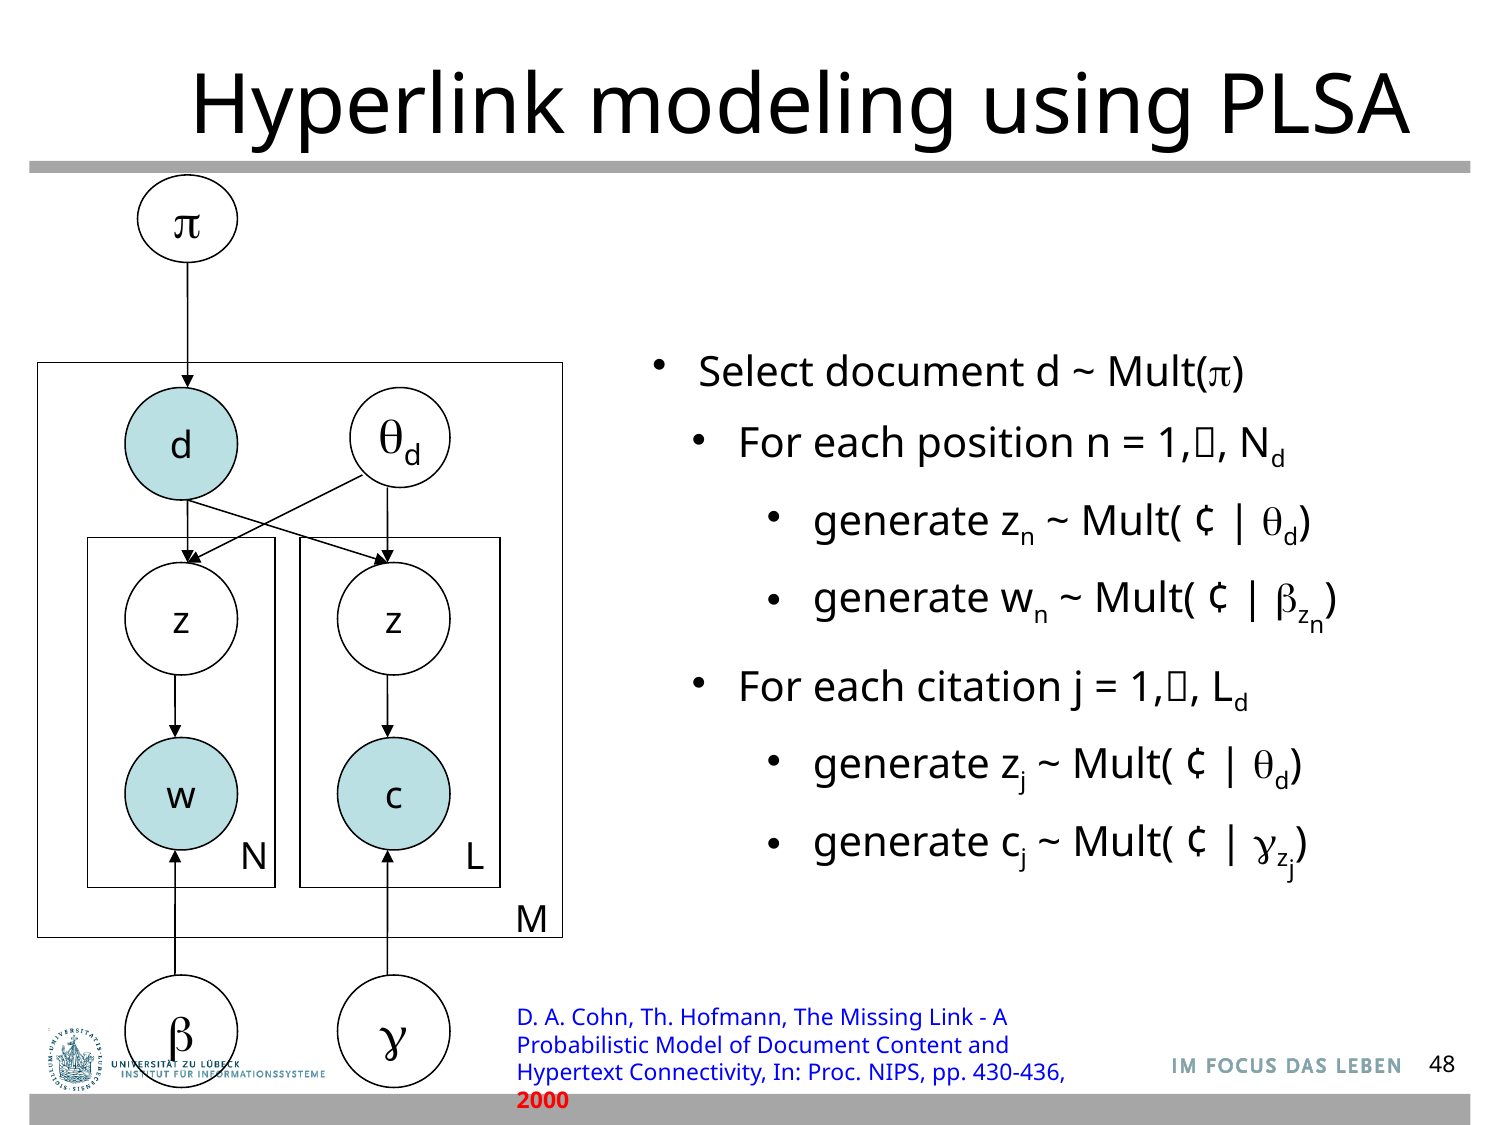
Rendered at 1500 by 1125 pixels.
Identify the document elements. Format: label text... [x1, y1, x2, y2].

text_box c [337, 737, 451, 850]
text_box [388, 537, 500, 888]
text_box [181, 501, 194, 563]
text_box z [337, 562, 451, 676]
text_box [176, 525, 387, 938]
text_box  [137, 174, 238, 263]
text_box M [500, 887, 538, 948]
text_box [168, 674, 182, 738]
text_box [188, 362, 563, 938]
text_box [188, 524, 264, 563]
text_box [300, 537, 387, 888]
text_box L [449, 824, 525, 885]
text_box D. A. Cohn, Th. Hofmann, The Missing Link - A Probabilistic Model of Document Content and Hypertext Connectivity, In: Proc. NIPS, pp. 430-436, 2000 [501, 995, 1128, 1121]
text_box g [337, 975, 451, 1088]
text_box [37, 362, 187, 938]
text_box [168, 849, 182, 976]
slide_number 48 [1305, 1050, 1471, 1083]
text_box [181, 262, 194, 388]
text_box Select document d ~ Mult() For each position n = 1,, Nd generate zn ~ Mult( ¢ | d) generate wn ~ Mult( ¢ | zn) For each citation j = 1,, Ld generate zj ~ Mult( ¢ | d) generate cj ~ Mult( ¢ | zj) [637, 337, 1475, 890]
title Hyperlink modeling using PLSA [76, 42, 1427, 126]
text_box [87, 537, 275, 888]
text_box [187, 499, 387, 565]
text_box d [350, 387, 451, 488]
picture [1173, 1058, 1305, 1073]
text_box  [125, 975, 238, 1088]
text_box [381, 674, 394, 738]
text_box [381, 849, 394, 976]
text_box d [125, 387, 238, 501]
text_box [381, 487, 394, 563]
text_box N [225, 824, 275, 885]
